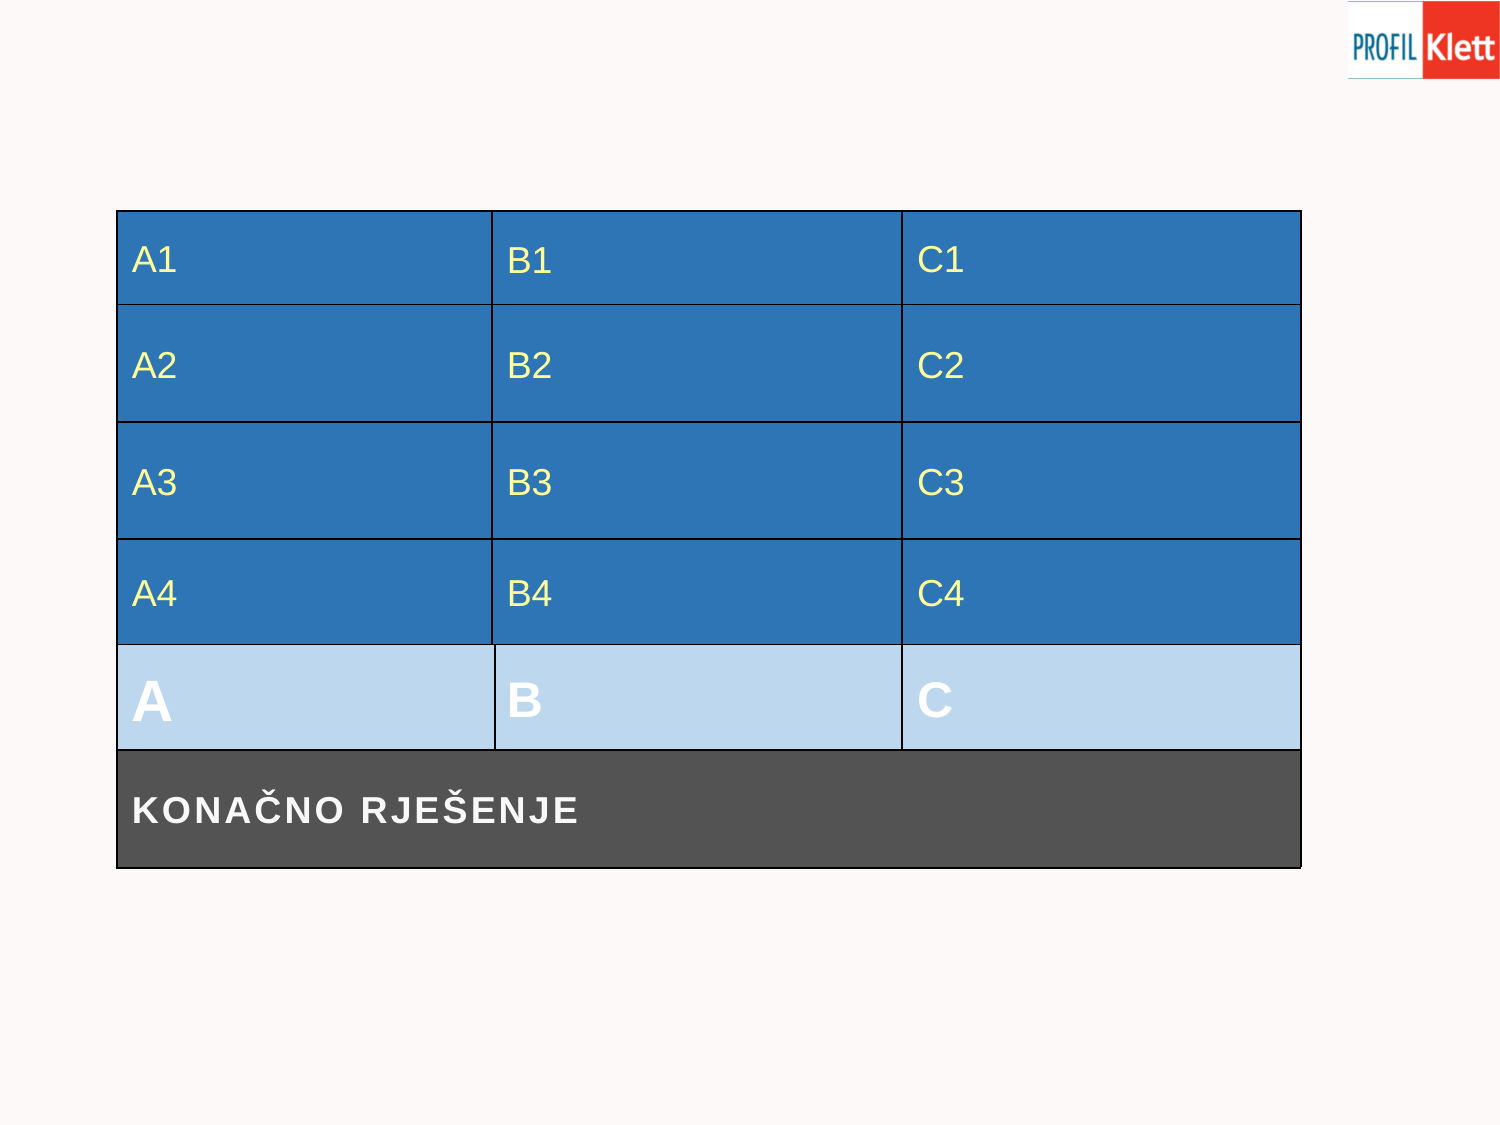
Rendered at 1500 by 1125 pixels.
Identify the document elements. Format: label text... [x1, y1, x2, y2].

text_box A4 [117, 538, 492, 644]
text_box C [902, 645, 1301, 749]
text_box C2 [903, 305, 1301, 422]
text_box B1 [492, 210, 903, 304]
text_box A [117, 644, 496, 749]
text_box KONAČNO RJEŠENJE [117, 749, 1301, 869]
text_box A3 [117, 421, 492, 538]
text_box C1 [903, 210, 1301, 305]
picture [0, 0, 1500, 1125]
text_box B [496, 644, 902, 749]
text_box B3 [492, 421, 903, 538]
text_box B4 [492, 538, 902, 644]
text_box B2 [492, 304, 903, 421]
text_box A2 [117, 304, 492, 421]
text_box A1 [117, 210, 492, 304]
text_box C4 [902, 538, 1301, 645]
text_box C3 [903, 422, 1301, 538]
